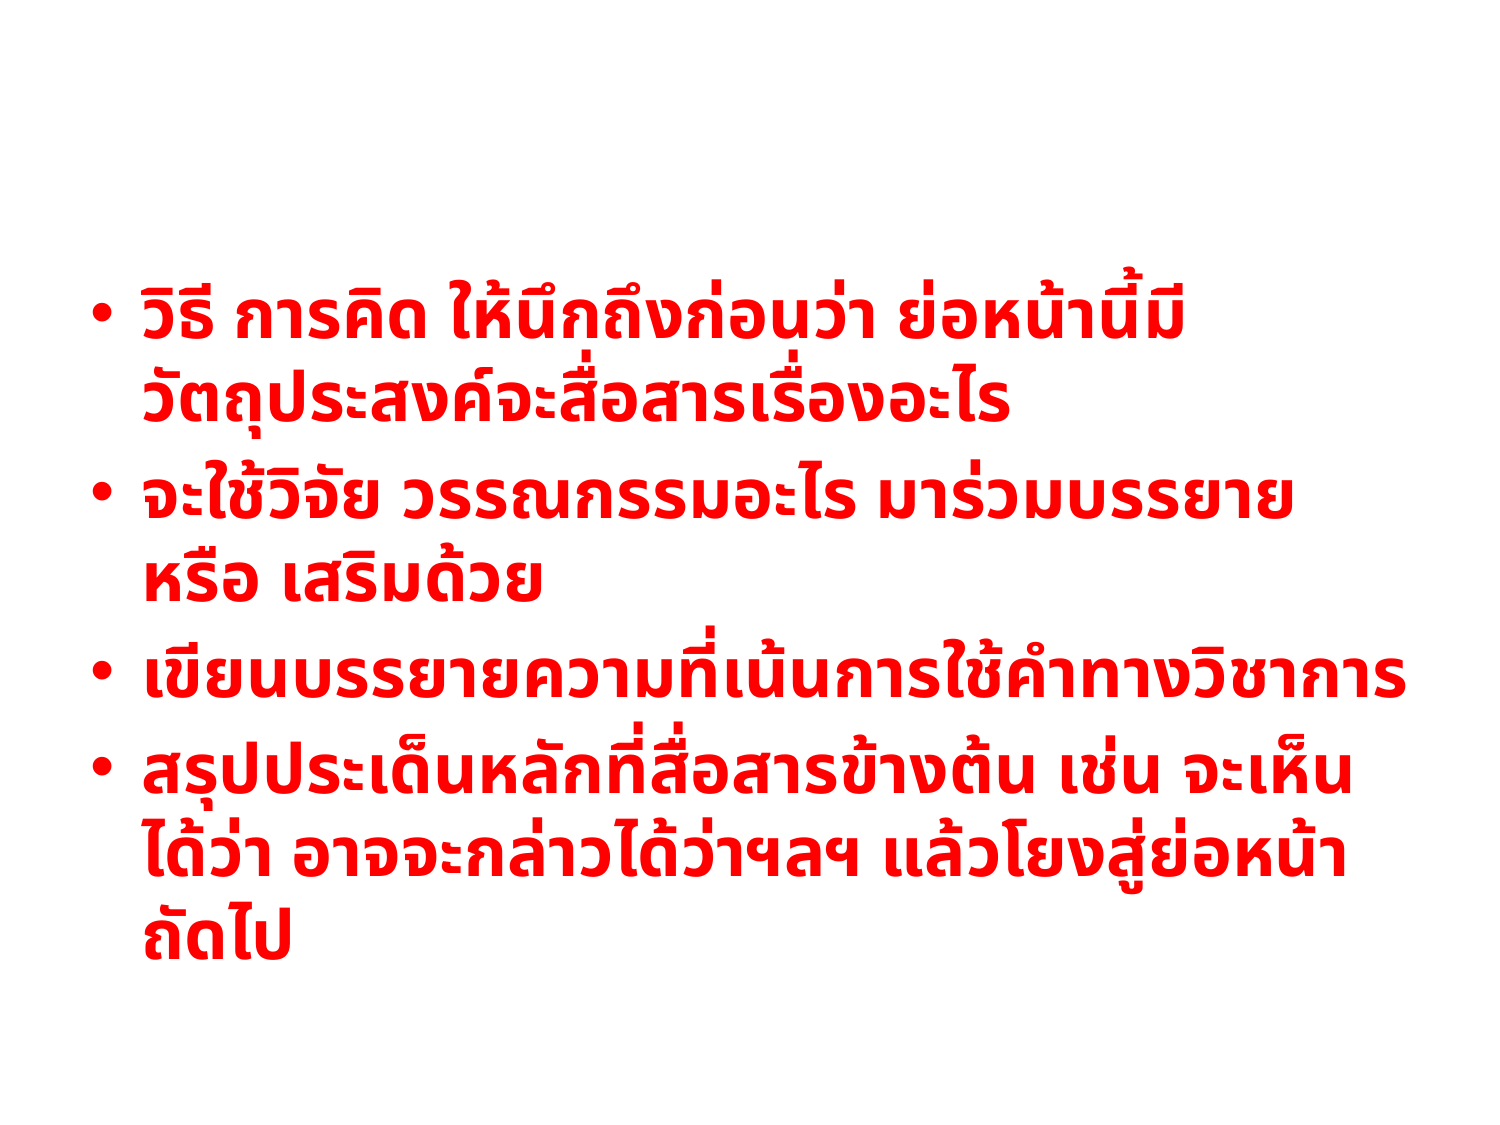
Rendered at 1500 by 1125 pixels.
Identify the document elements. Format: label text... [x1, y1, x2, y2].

list วิธี การคิด ให้นึกถึงก่อนว่า ย่อหน้านี้มีวัตถุประสงค์จะสื่อสารเรื่องอะไร จะใช้วิจัย วรรณกรรมอะไร มาร่วมบรรยาย หรือ เสริมด้วย เขียนบรรยายความที่เน้นการใช้คำทางวิชาการ สรุปประเด็นหลักที่สื่อสารข้างต้น เช่น จะเห็นได้ว่า อาจจะกล่าวได้ว่าฯลฯ แล้วโยงสู่ย่อหน้าถัดไป [75, 262, 1425, 1005]
